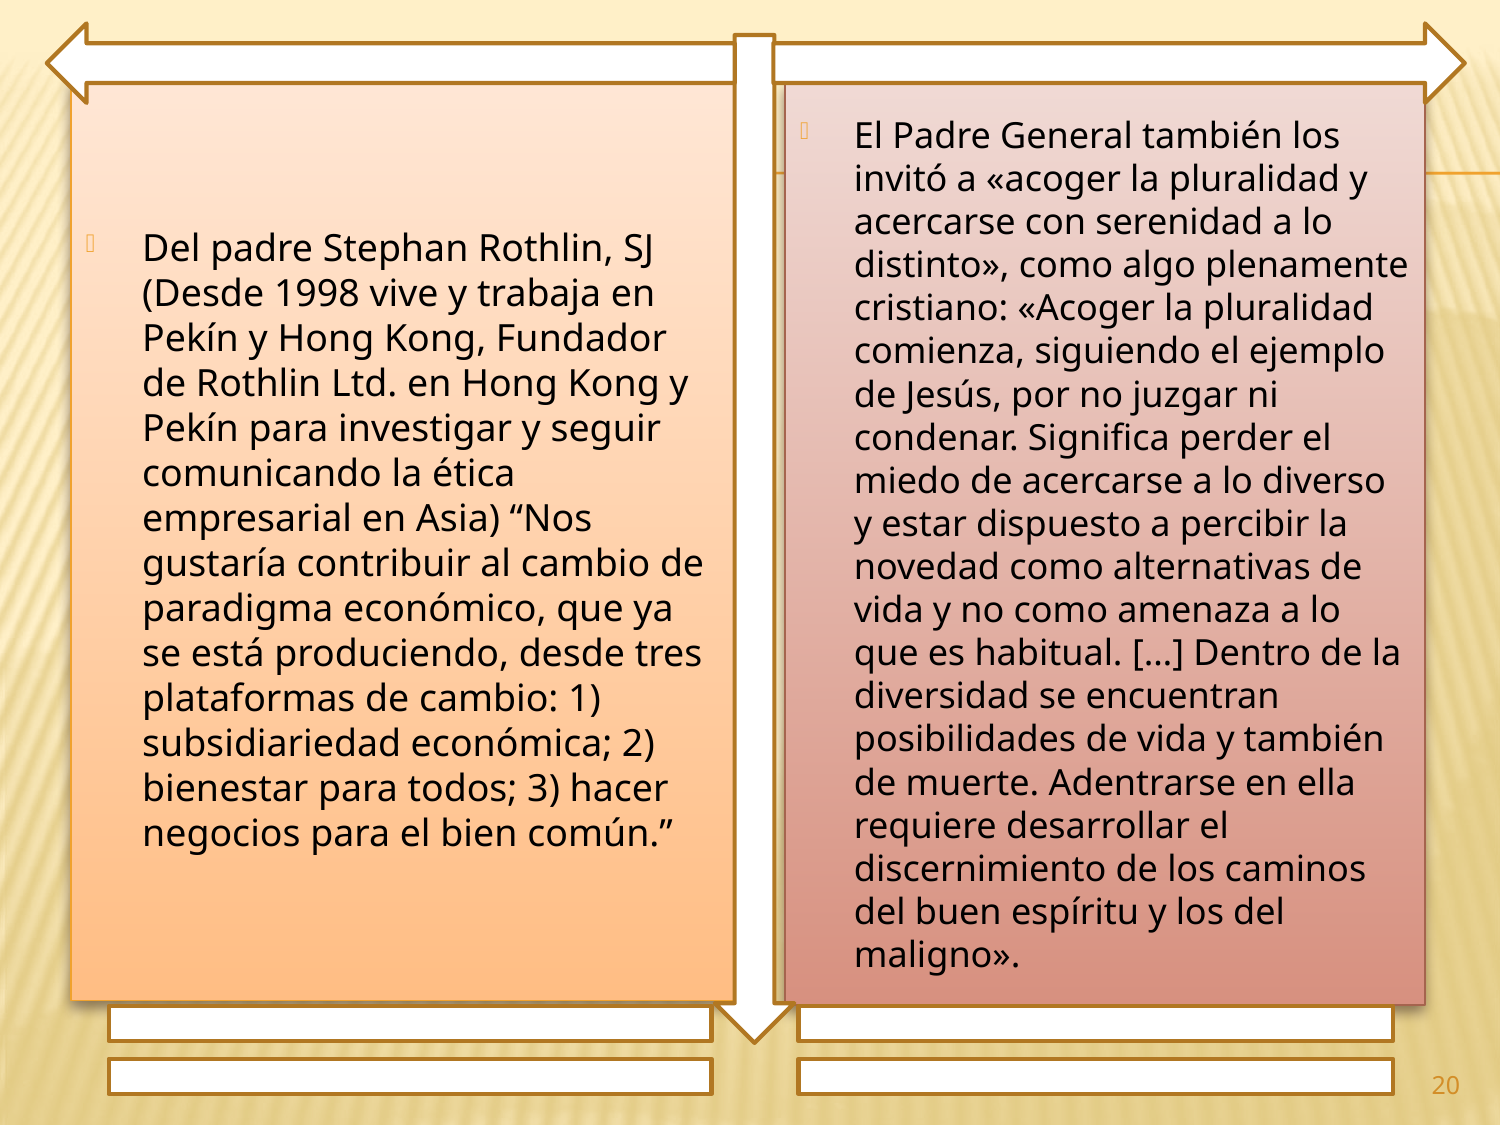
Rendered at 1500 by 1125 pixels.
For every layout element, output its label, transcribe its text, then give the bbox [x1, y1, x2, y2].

list Del padre Stephan Rothlin, SJ (Desde 1998 vive y trabaja en Pekín y Hong Kong, Fundador de Rothlin Ltd. en Hong Kong y Pekín para investigar y seguir comunicando la ética empresarial en Asia) “Nos gustaría contribuir al cambio de paradigma económico, que ya se está produciendo, desde tres plataformas de cambio: 1) subsidiariedad económica; 2) bienestar para todos; 3) hacer negocios para el bien común.” [70, 86, 732, 1001]
text_box [796, 1057, 1395, 1096]
text_box [712, 32, 797, 1046]
text_box [771, 21, 1467, 105]
text_box [107, 1057, 714, 1096]
text_box [107, 1004, 714, 1043]
list El Padre General también los invitó a «acoger la pluralidad y acercarse con serenidad a lo distinto», como algo plenamente cristiano: «Acoger la pluralidad comienza, siguiendo el ejemplo de Jesús, por no juzgar ni condenar. Significa perder el miedo de acercarse a lo diverso y estar dispuesto a percibir la novedad como alternativas de vida y no como amenaza a lo que es habitual. […] Dentro de la diversidad se encuentran posibilidades de vida y también de muerte. Adentrarse en ella requiere desarrollar el discernimiento de los caminos del buen espíritu y los del maligno». [784, 86, 1426, 1006]
text_box [44, 21, 737, 105]
slide_number 20 [1350, 1062, 1475, 1103]
text_box [796, 1004, 1395, 1043]
